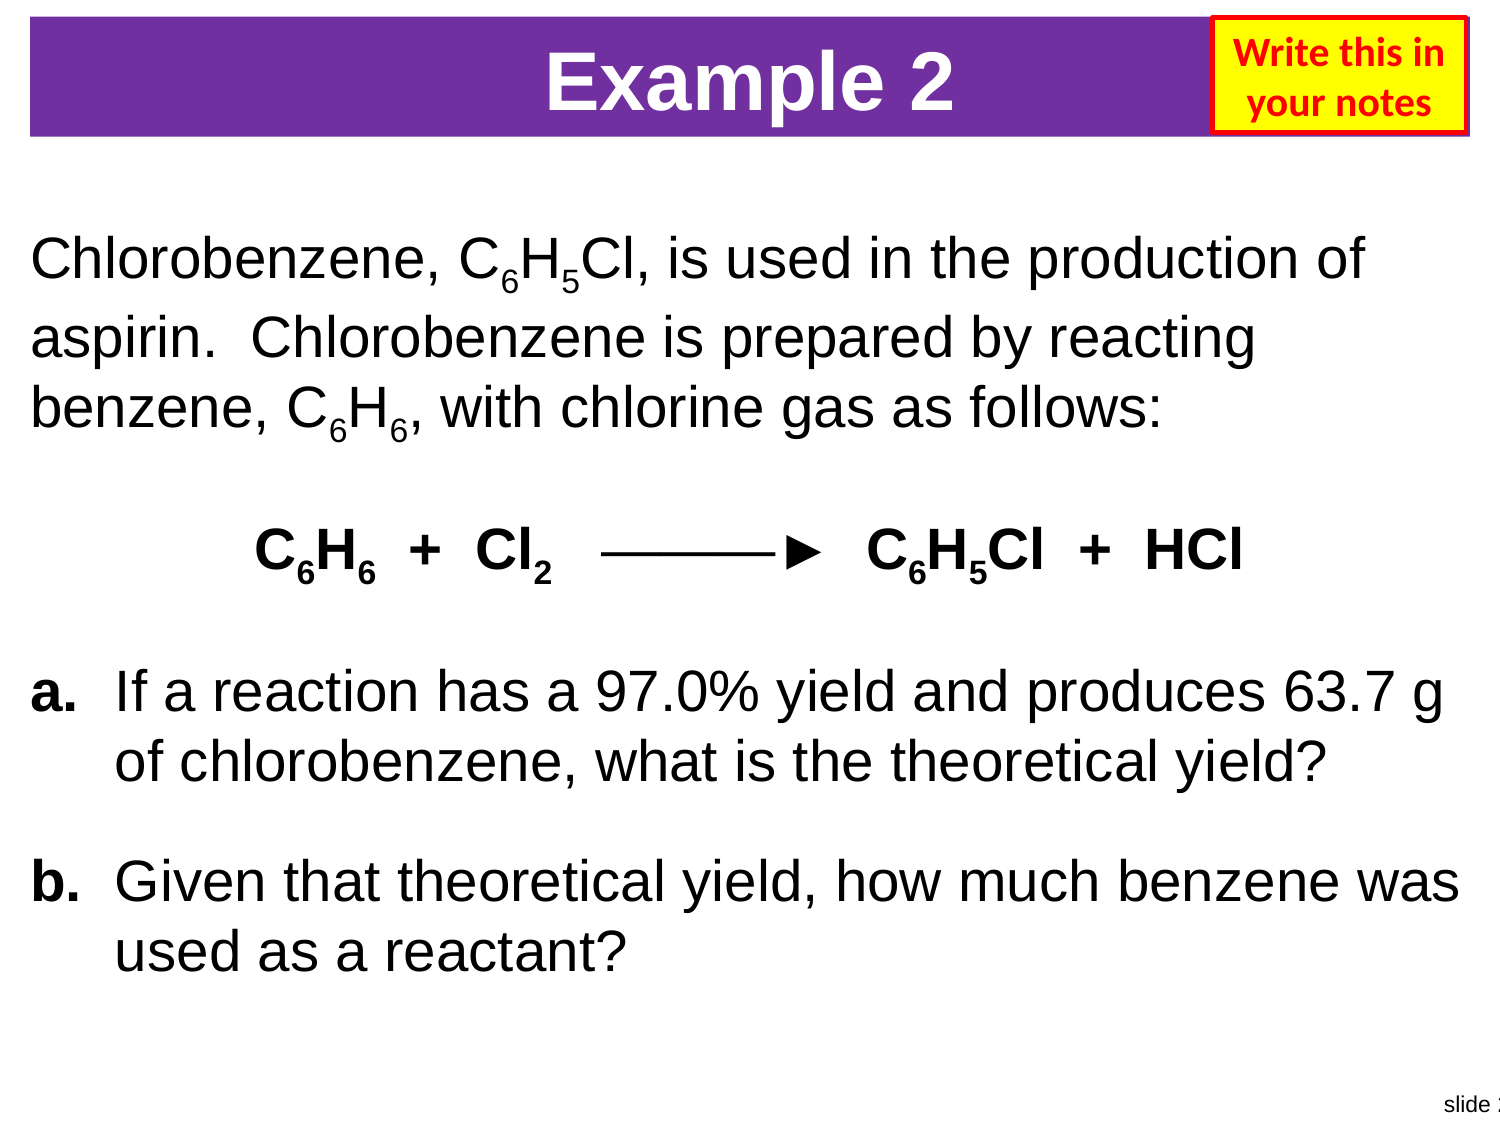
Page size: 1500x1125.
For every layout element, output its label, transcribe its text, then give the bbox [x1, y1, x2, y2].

text_box Write this in your notes [1212, 17, 1466, 133]
list Chlorobenzene, C6H5Cl, is used in the production of aspirin. Chlorobenzene is prepared by reacting benzene, C6H6, with chlorine gas as follows: C6H6 + Cl2 ―――► C6H5Cl + HCl a. If a reaction has a 97.0% yield and produces 63.7 g of chlorobenzene, what is the theoretical yield? b. Given that theoretical yield, how much benzene was used as a reactant? [15, 212, 1485, 1055]
title Example 2 [30, 16, 1470, 137]
